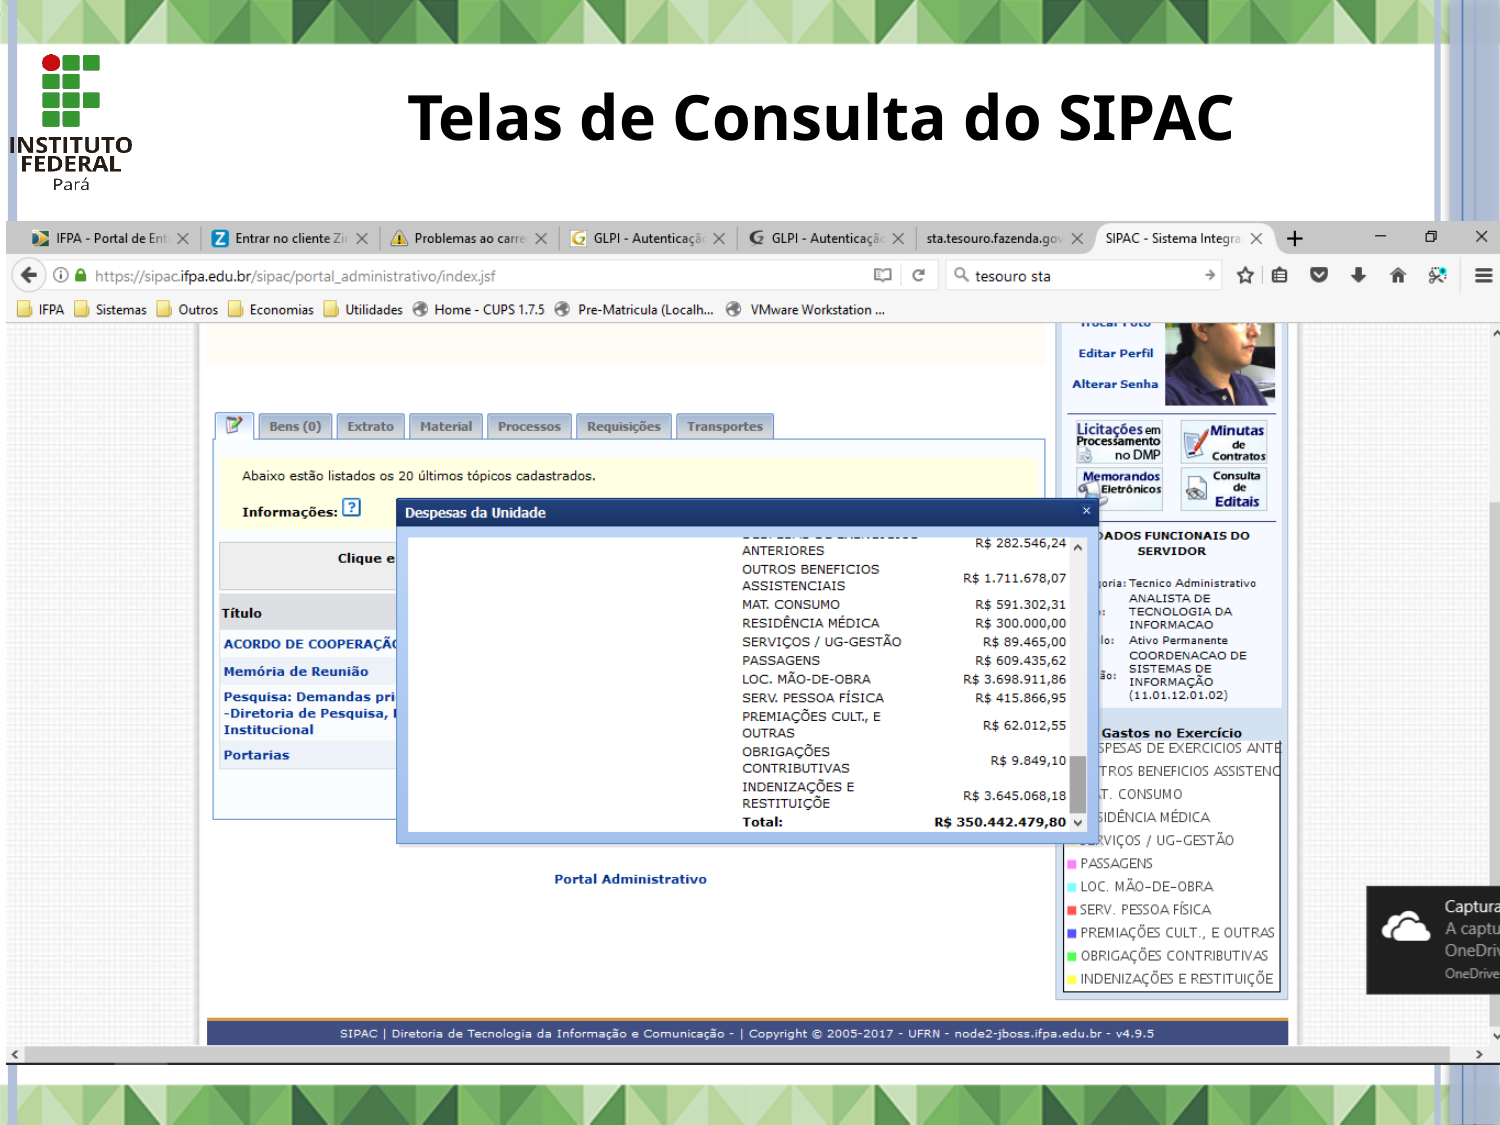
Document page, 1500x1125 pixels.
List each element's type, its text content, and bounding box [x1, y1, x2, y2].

text_box Telas de Consulta do SIPAC [174, 56, 1484, 175]
picture [0, 0, 1500, 1125]
picture [1441, 0, 1449, 56]
